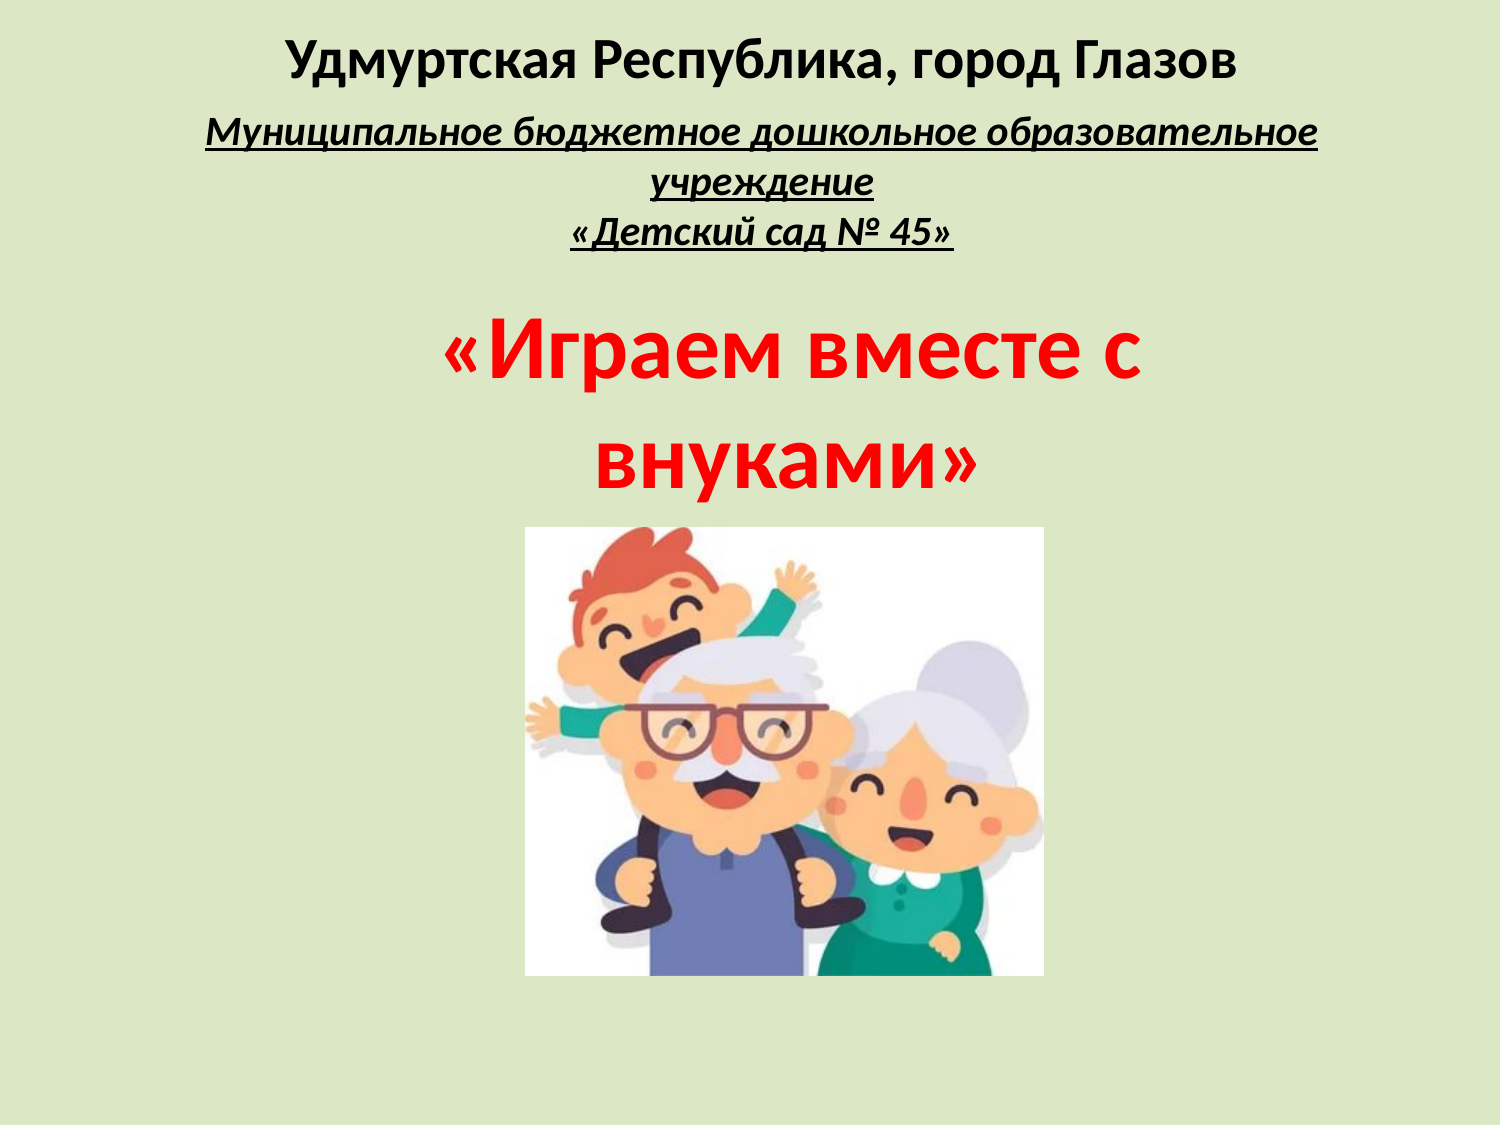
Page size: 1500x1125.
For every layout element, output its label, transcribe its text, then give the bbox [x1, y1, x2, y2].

title Муниципальное бюджетное дошкольное образовательное учреждение «Детский сад № 45» [124, 137, 1400, 220]
subtitle «Играем вместе с внуками» [265, 278, 1316, 567]
picture [524, 526, 1045, 977]
text_box Удмуртская Республика, город Глазов [270, 12, 1254, 98]
